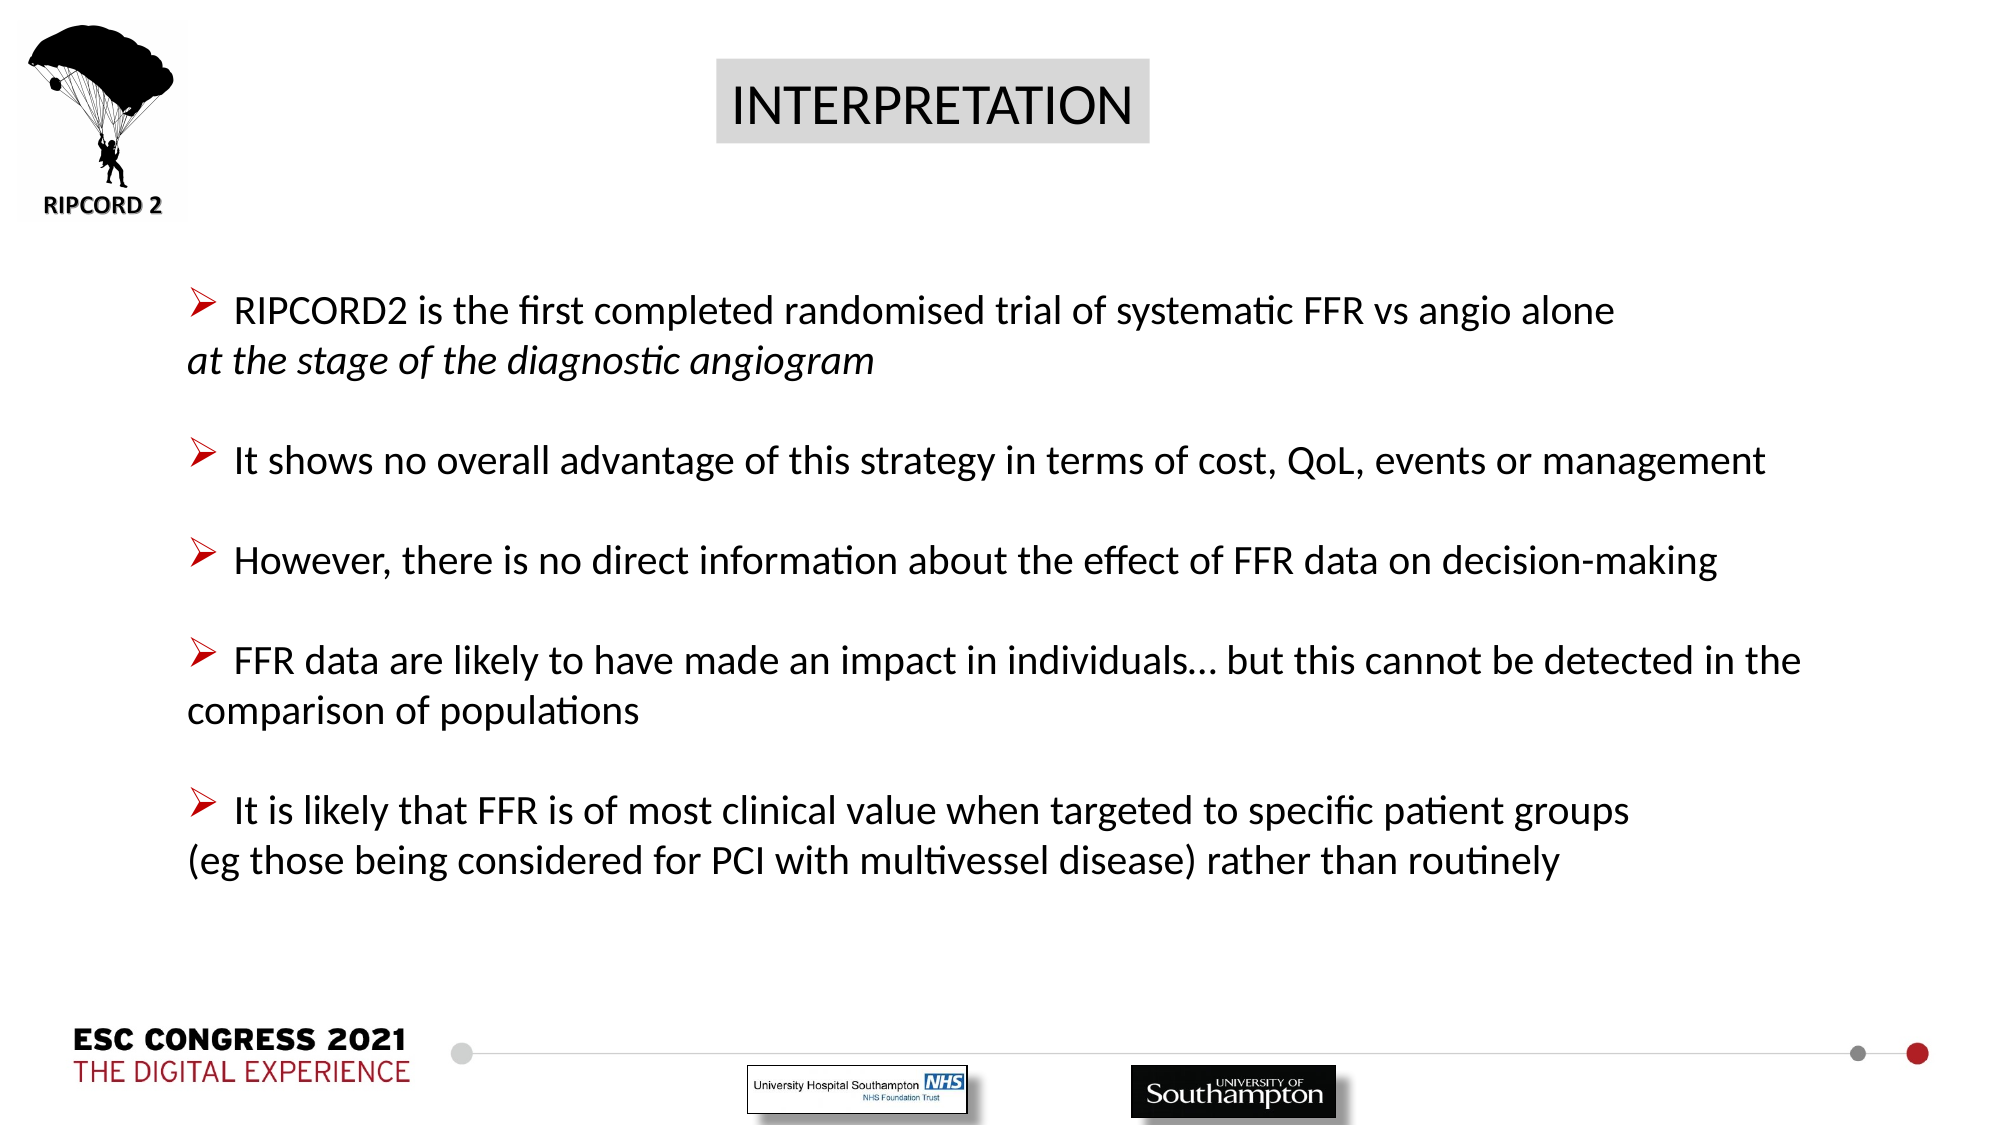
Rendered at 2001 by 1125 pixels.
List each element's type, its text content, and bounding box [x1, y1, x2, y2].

text_box RIPCORD2 is the first completed randomised trial of systematic FFR vs angio alone at the stage of the diagnostic angiogram It shows no overall advantage of this strategy in terms of cost, QoL, events or management However, there is no direct information about the effect of FFR data on decision-making FFR data are likely to have made an impact in individuals… but this cannot be detected in the comparison of populations It is likely that FFR is of most clinical value when targeted to specific patient groups (eg those being considered for PCI with multivessel disease) rather than routinely [172, 275, 1828, 891]
picture [0, 0, 2000, 1125]
text_box INTERPRETATION [716, 58, 1150, 144]
